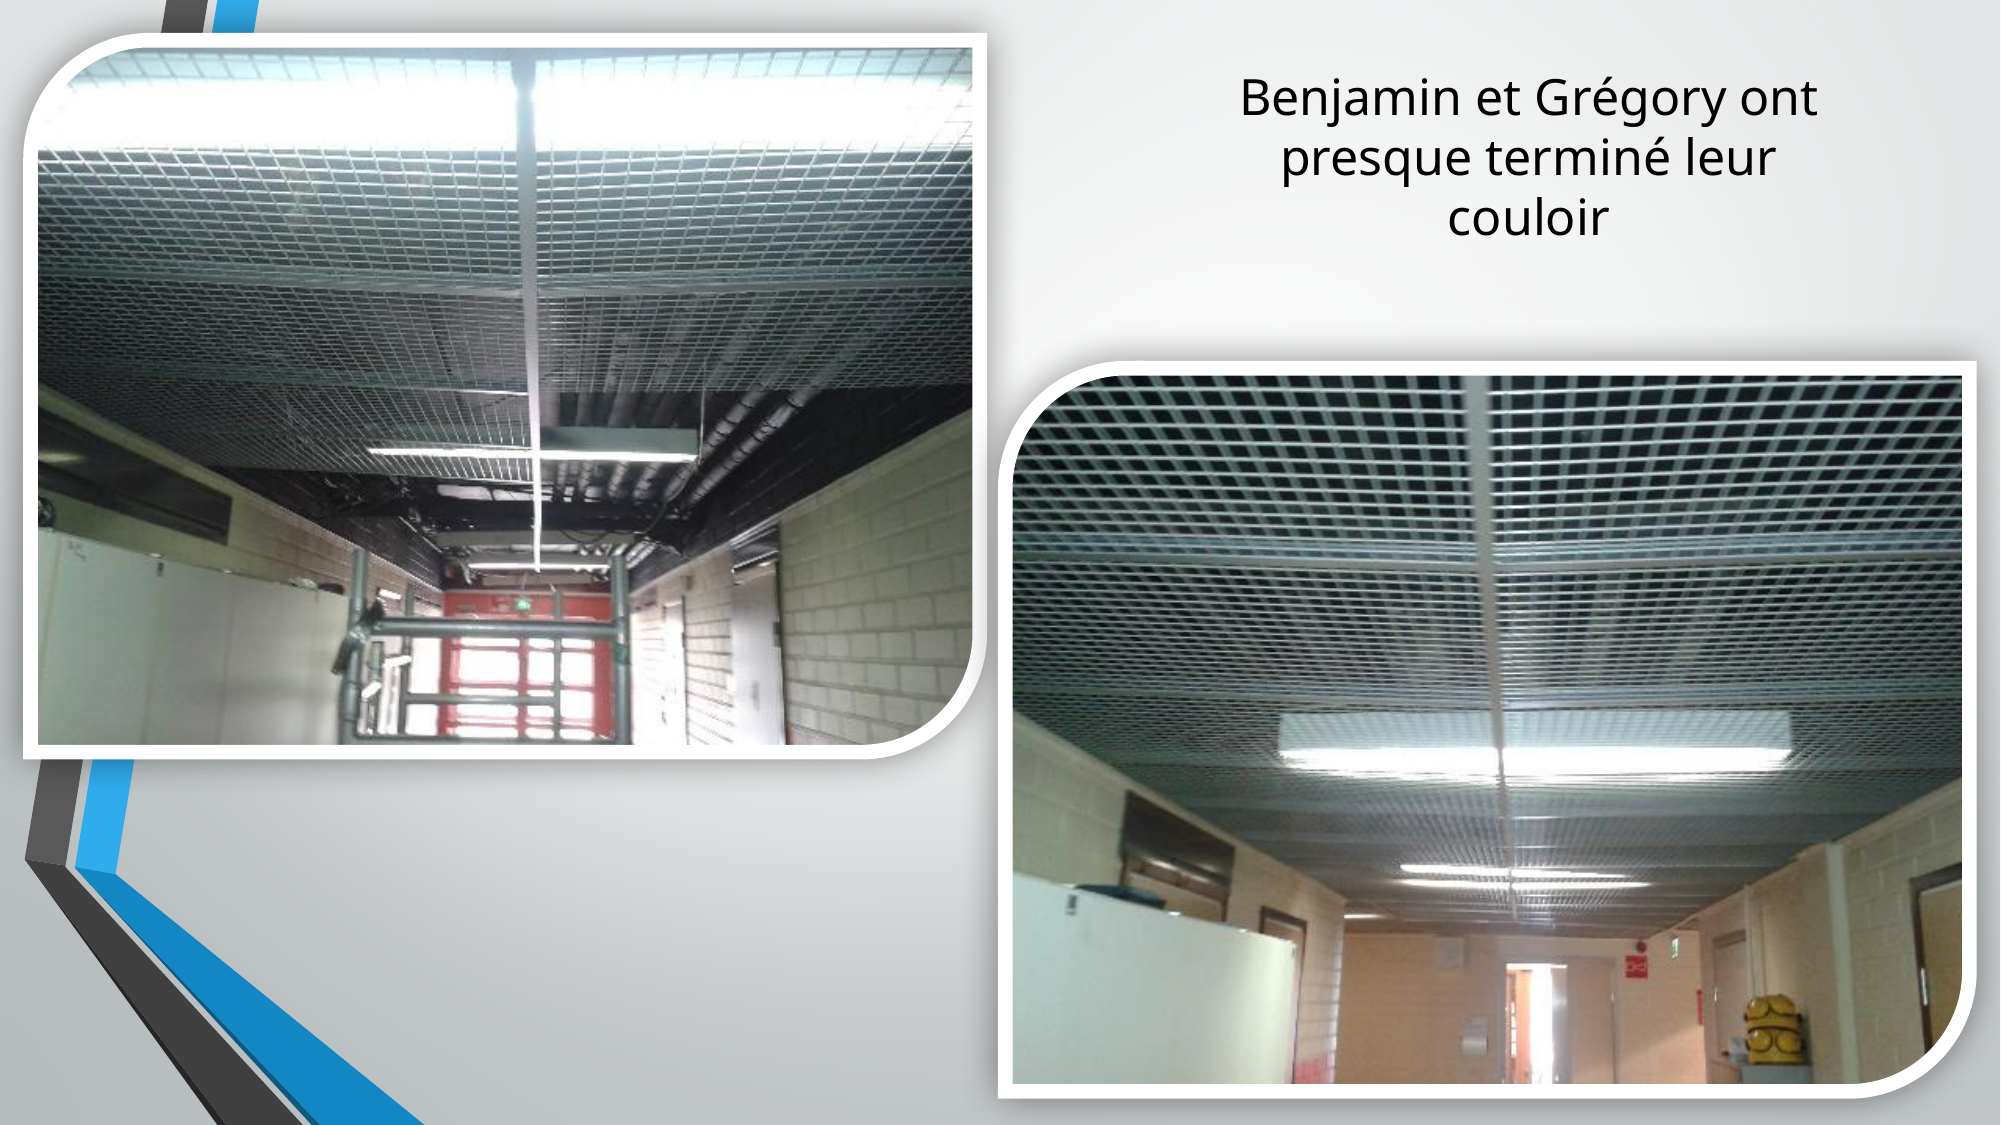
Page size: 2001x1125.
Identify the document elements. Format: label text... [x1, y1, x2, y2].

picture [1004, 368, 1970, 1092]
text_box Benjamin et Grégory ont presque terminé leur couloir [1193, 58, 1865, 253]
picture [30, 39, 980, 753]
